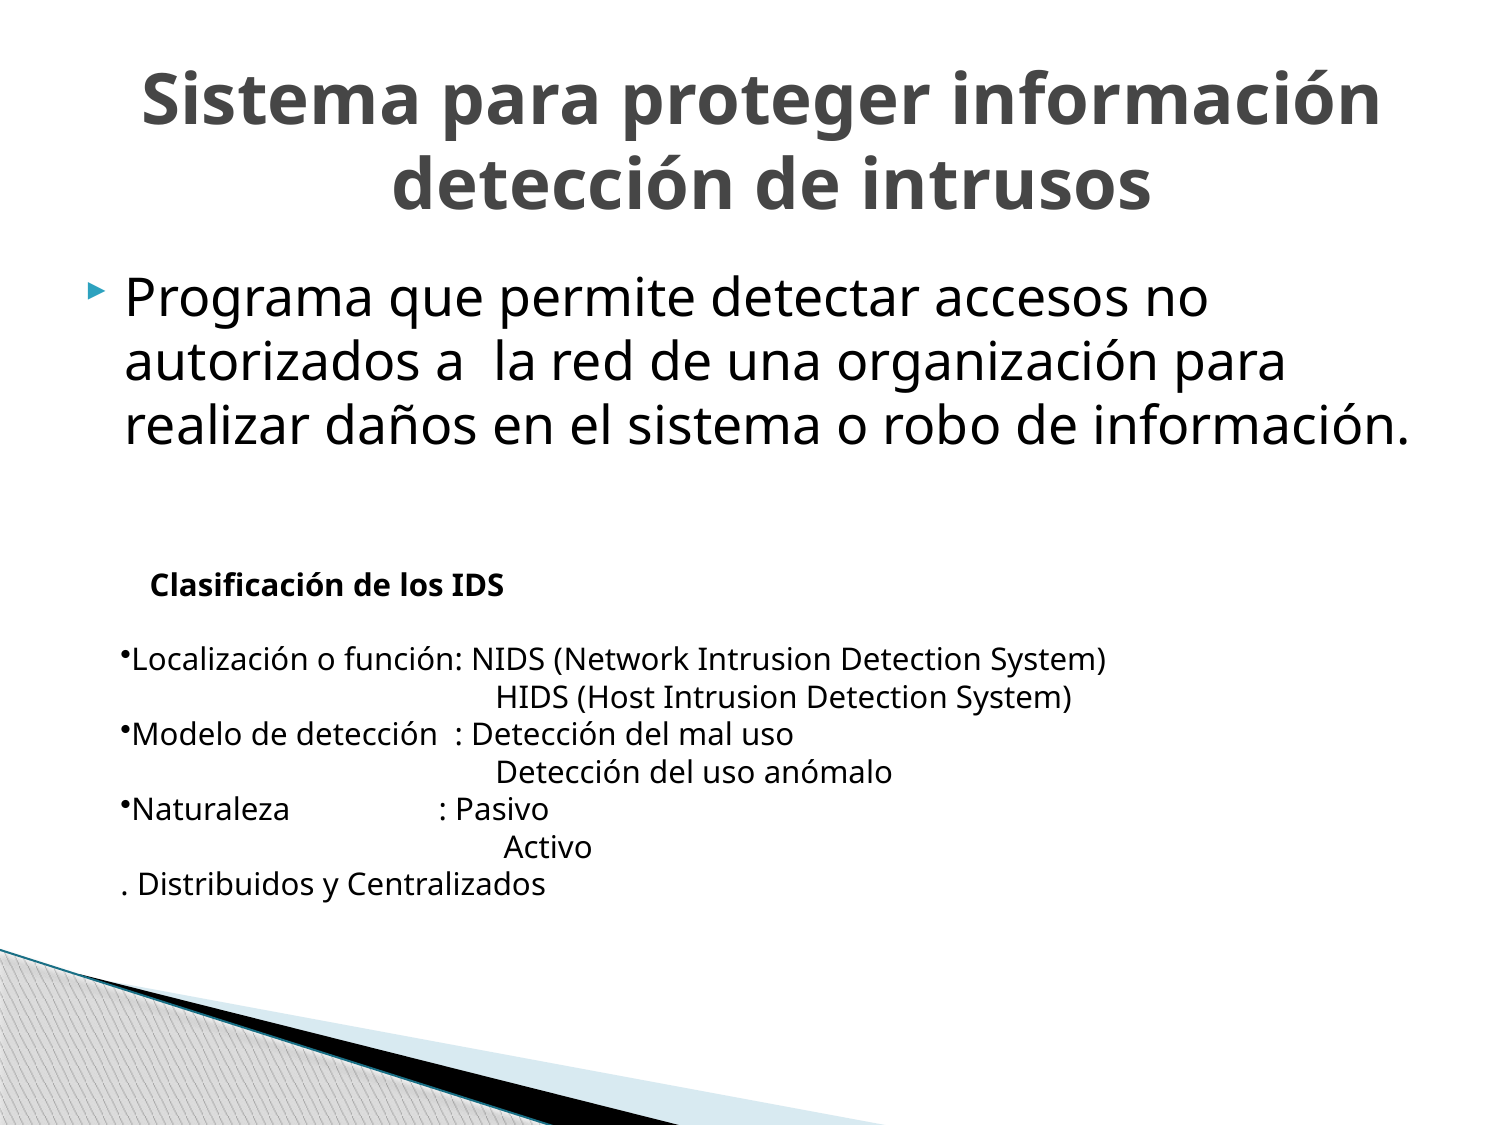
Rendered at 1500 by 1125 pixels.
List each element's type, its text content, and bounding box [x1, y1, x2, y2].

text_box Clasificación de los IDS Localización o función: NIDS (Network Intrusion Detection System) HIDS (Host Intrusion Detection System) Modelo de detección : Detección del mal uso Detección del uso anómalo Naturaleza : Pasivo Activo . Distribuidos y Centralizados [105, 557, 1340, 910]
title Sistema para proteger información detección de intrusos [75, 45, 1471, 233]
list Programa que permite detectar accesos no autorizados a la red de una organización para realizar daños en el sistema o robo de información. [53, 255, 1427, 528]
